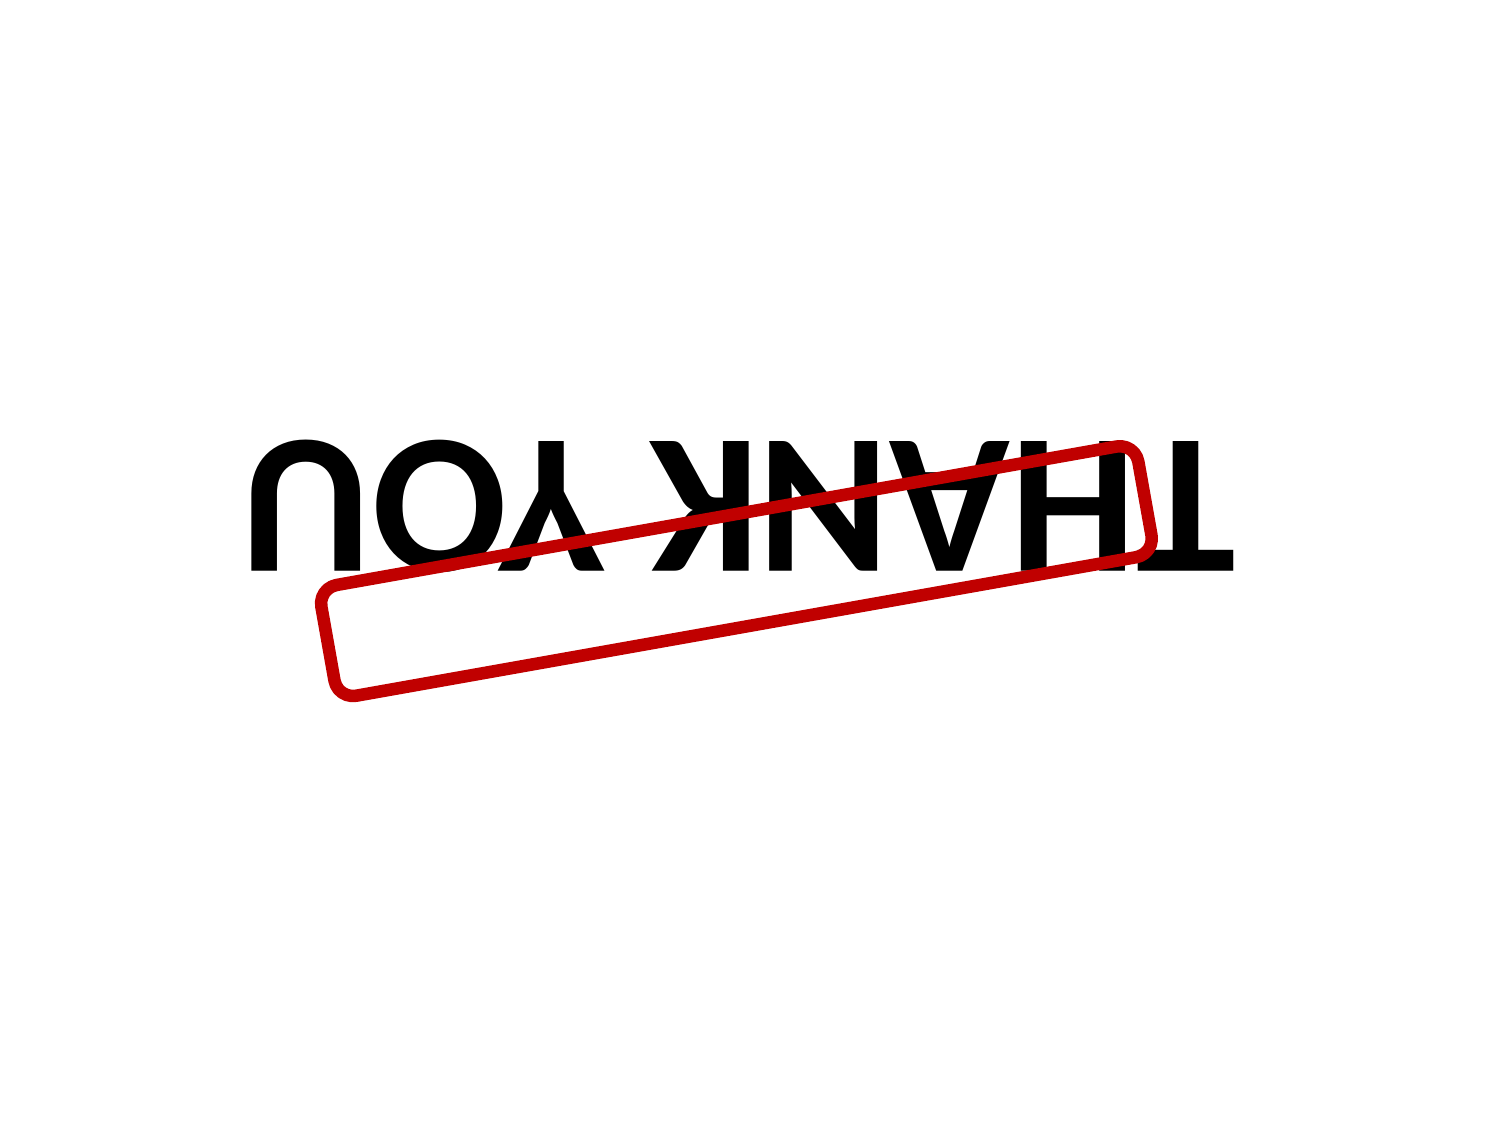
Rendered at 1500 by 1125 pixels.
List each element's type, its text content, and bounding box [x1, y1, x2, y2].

list THANK YOU [76, 267, 1400, 776]
text_box [319, 444, 1154, 699]
